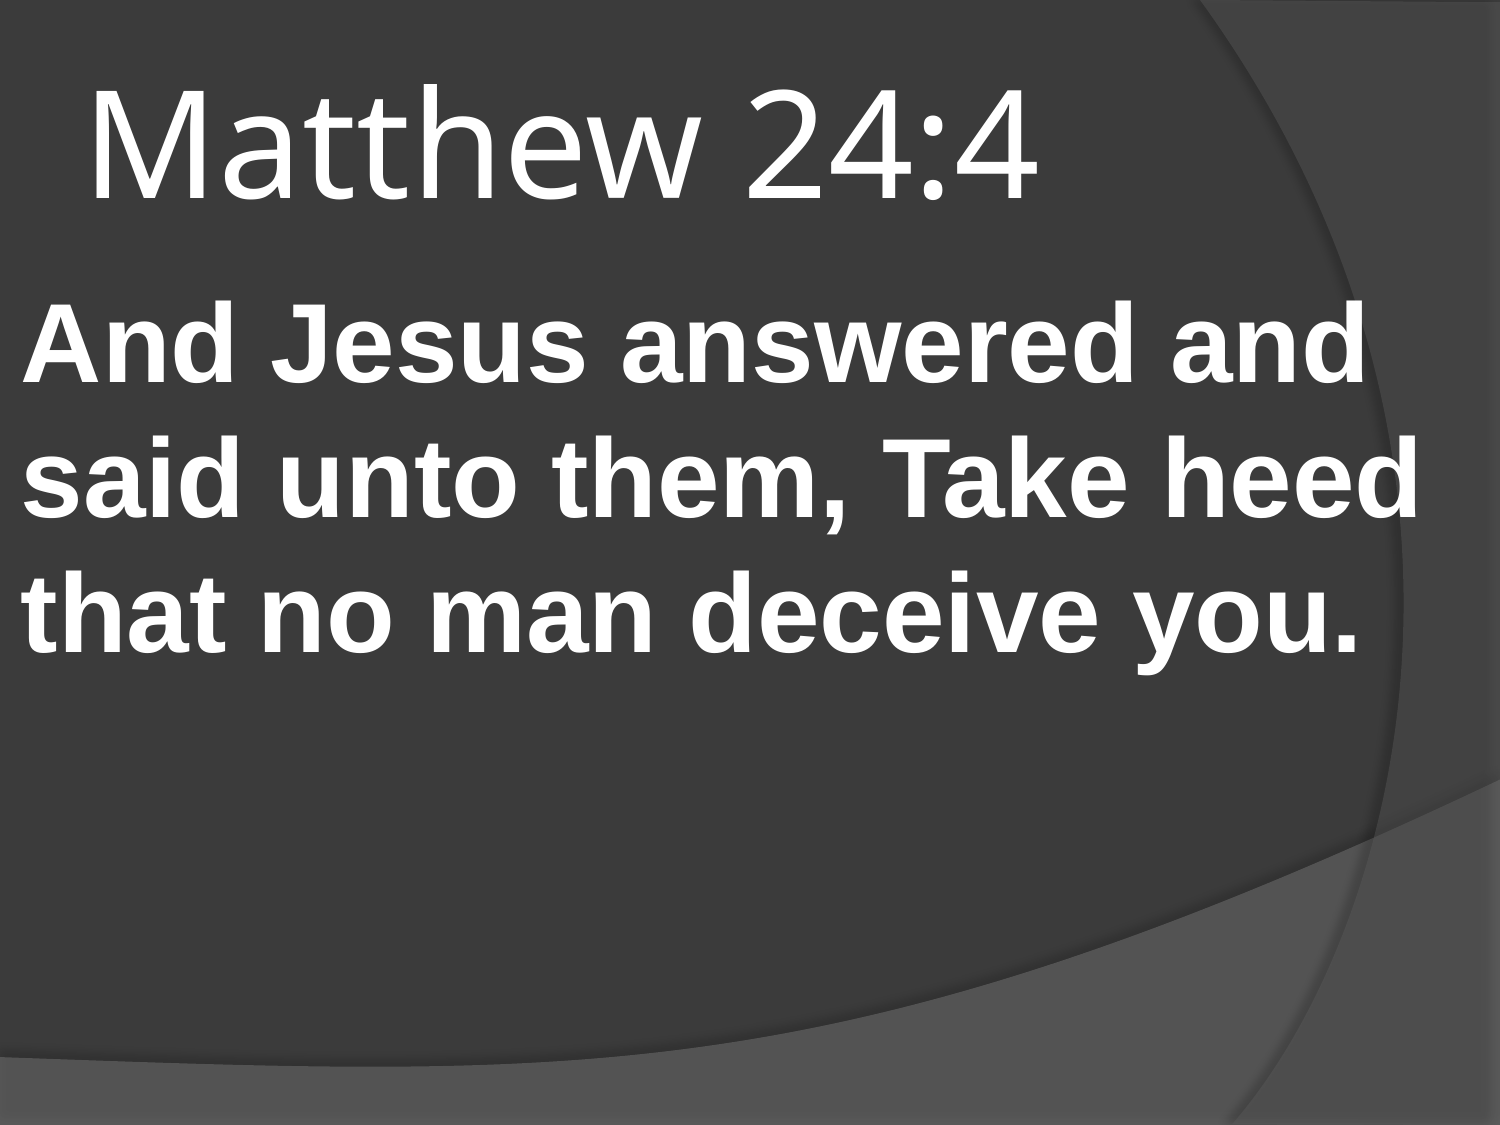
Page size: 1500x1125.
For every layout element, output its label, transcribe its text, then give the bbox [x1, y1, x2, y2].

title Matthew 24:4 [75, 45, 1300, 233]
list And Jesus answered and said unto them, Take heed that no man deceive you. [0, 262, 1488, 1125]
